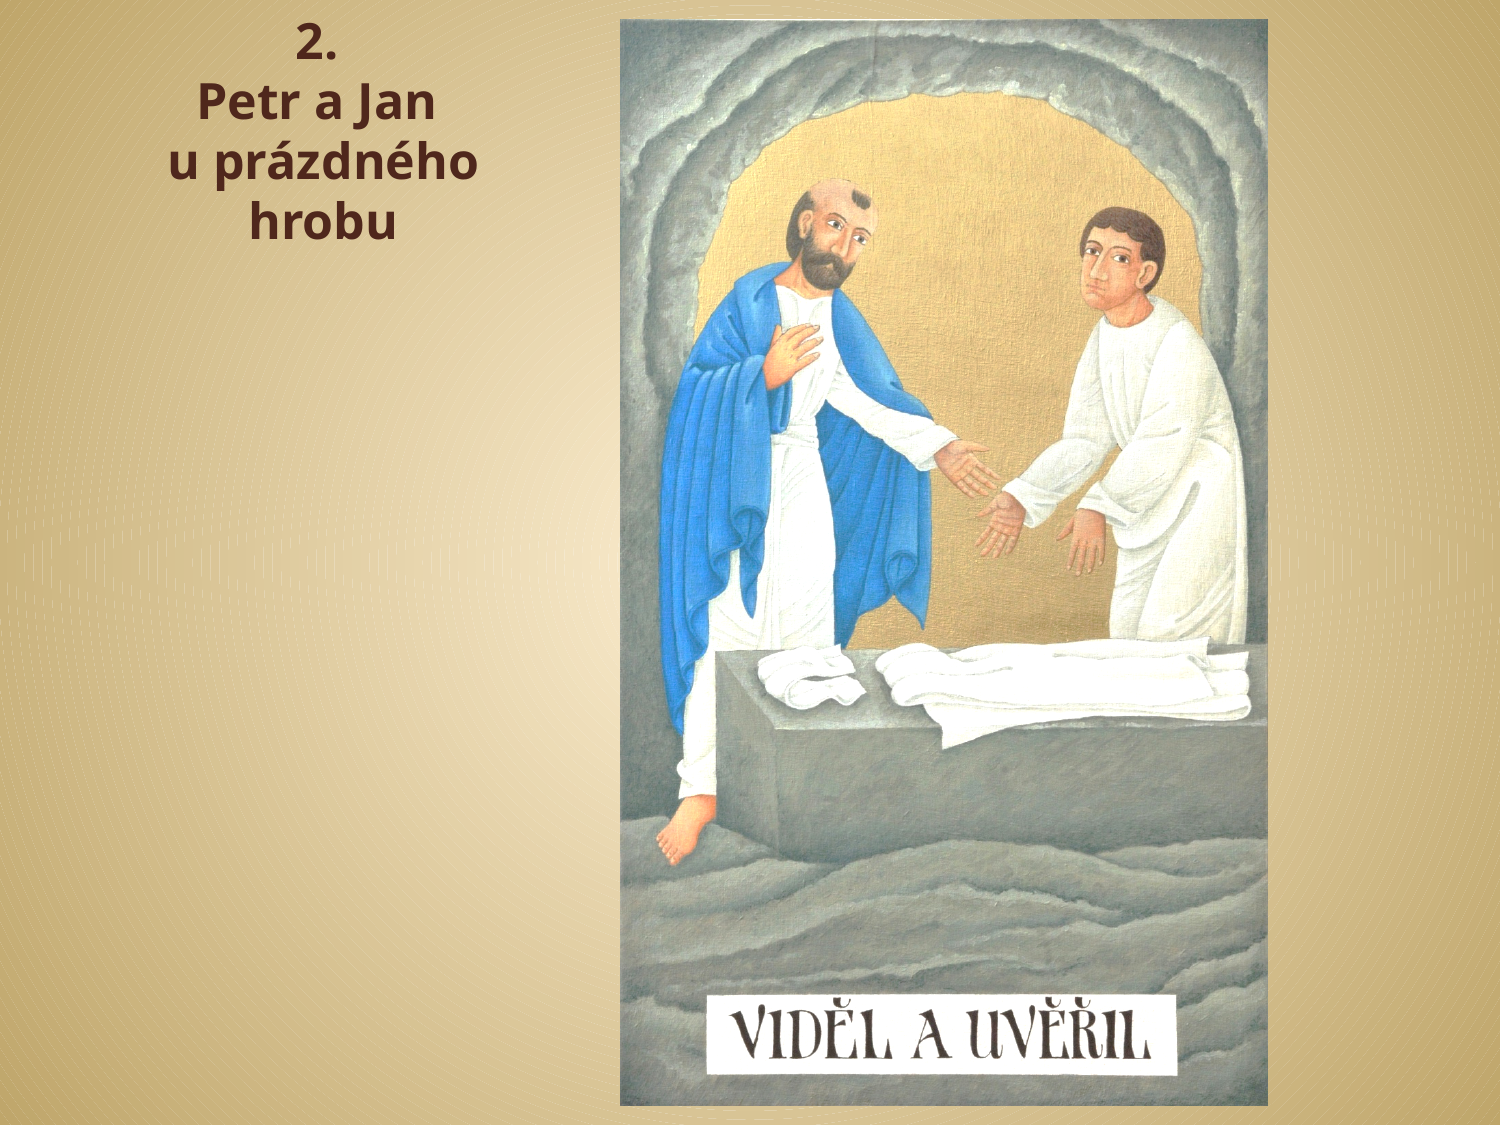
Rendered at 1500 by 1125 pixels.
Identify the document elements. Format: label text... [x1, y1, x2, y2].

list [620, 19, 1268, 1106]
title 2. Petr a Jan u prázdného hrobu [76, 66, 571, 257]
